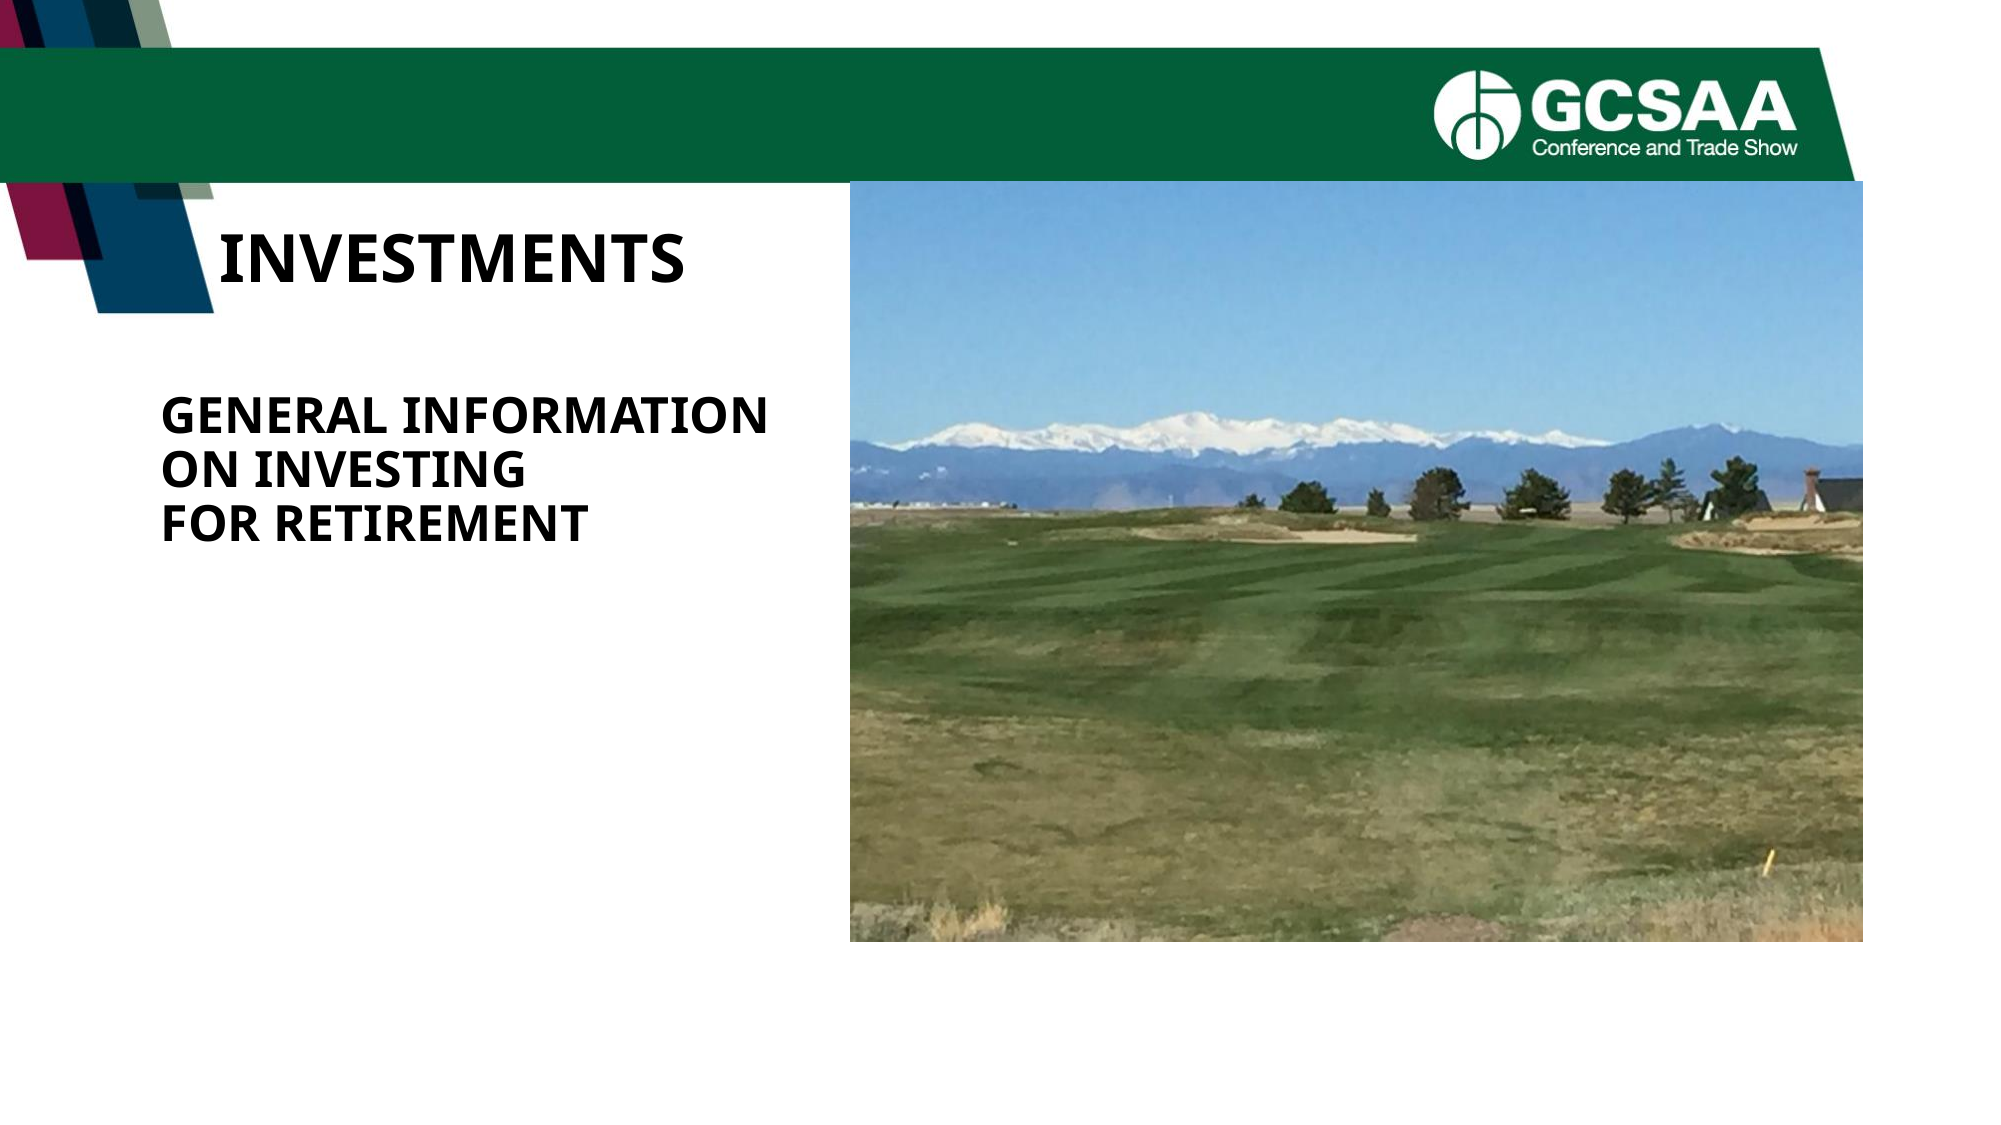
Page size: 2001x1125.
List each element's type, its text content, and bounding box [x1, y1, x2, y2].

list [850, 181, 1863, 942]
title INVESTMENTS [204, 169, 799, 305]
list GENERAL INFORMATION ON INVESTING FOR RETIREMENT [145, 383, 850, 891]
picture [0, 0, 1903, 323]
